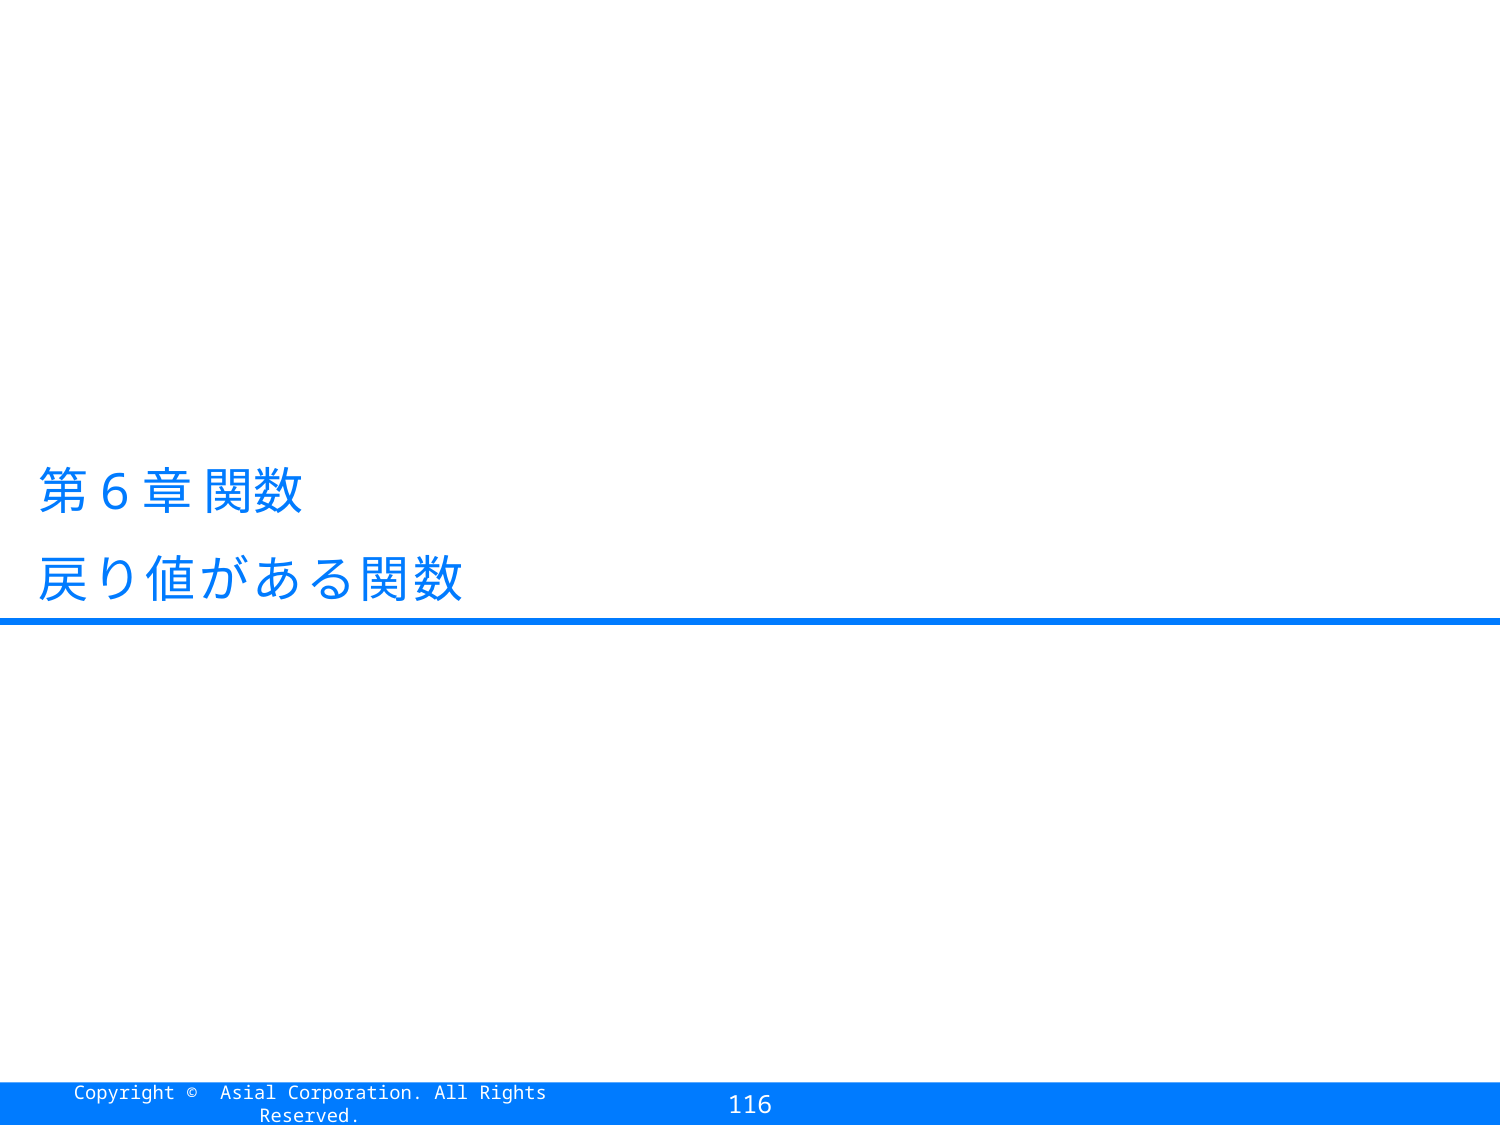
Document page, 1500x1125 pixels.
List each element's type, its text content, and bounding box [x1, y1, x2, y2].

slide_number 116 [581, 1075, 919, 1125]
title 戻り値がある関数 [23, 538, 1500, 616]
list 第6章 関数 [23, 444, 1500, 536]
